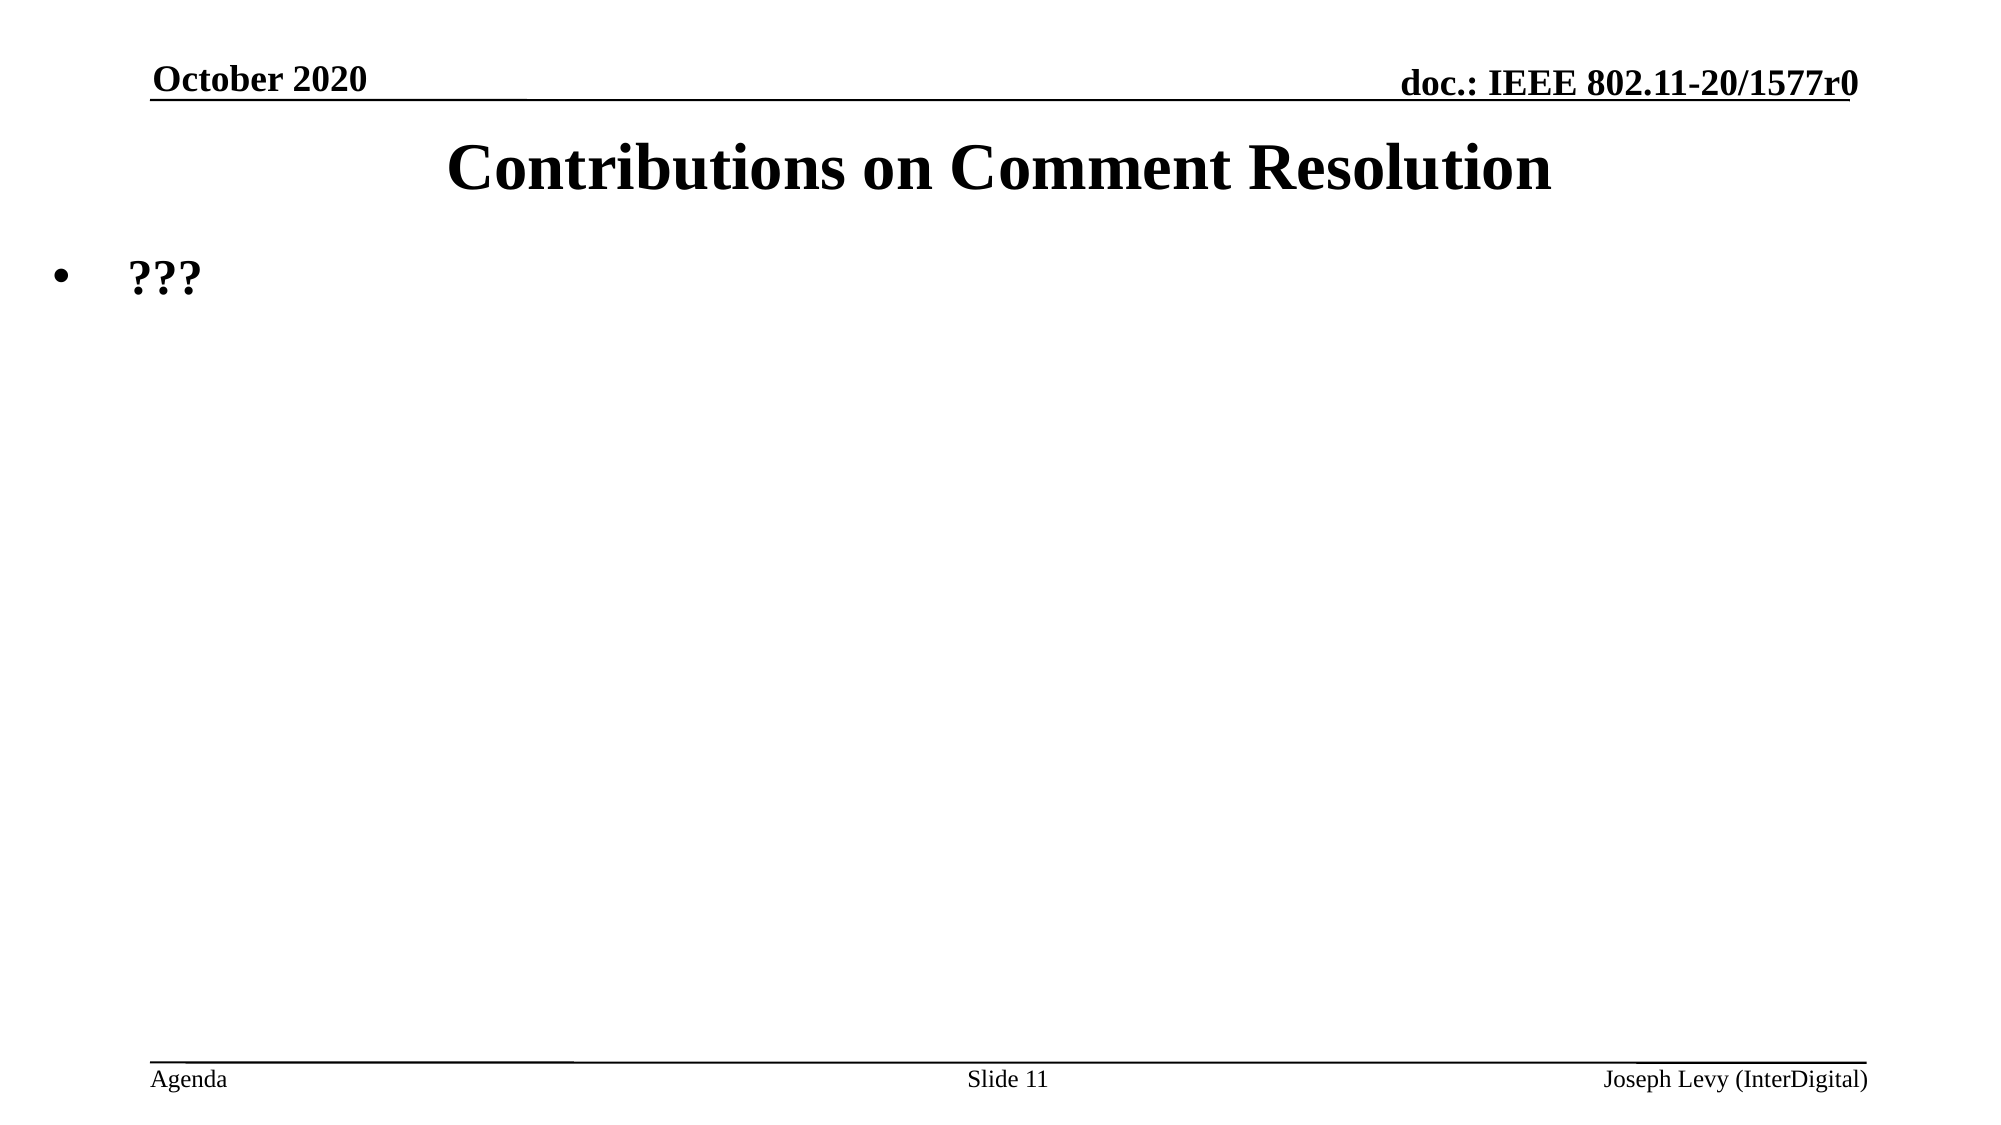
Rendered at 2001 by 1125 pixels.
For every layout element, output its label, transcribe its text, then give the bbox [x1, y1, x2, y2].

slide_number Slide 11 [950, 1061, 1067, 1123]
title Contributions on Comment Resolution [149, 112, 1850, 213]
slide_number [152, 54, 563, 100]
list ??? [37, 237, 1951, 1063]
footer Joseph Levy (InterDigital) [1171, 1061, 1869, 1093]
